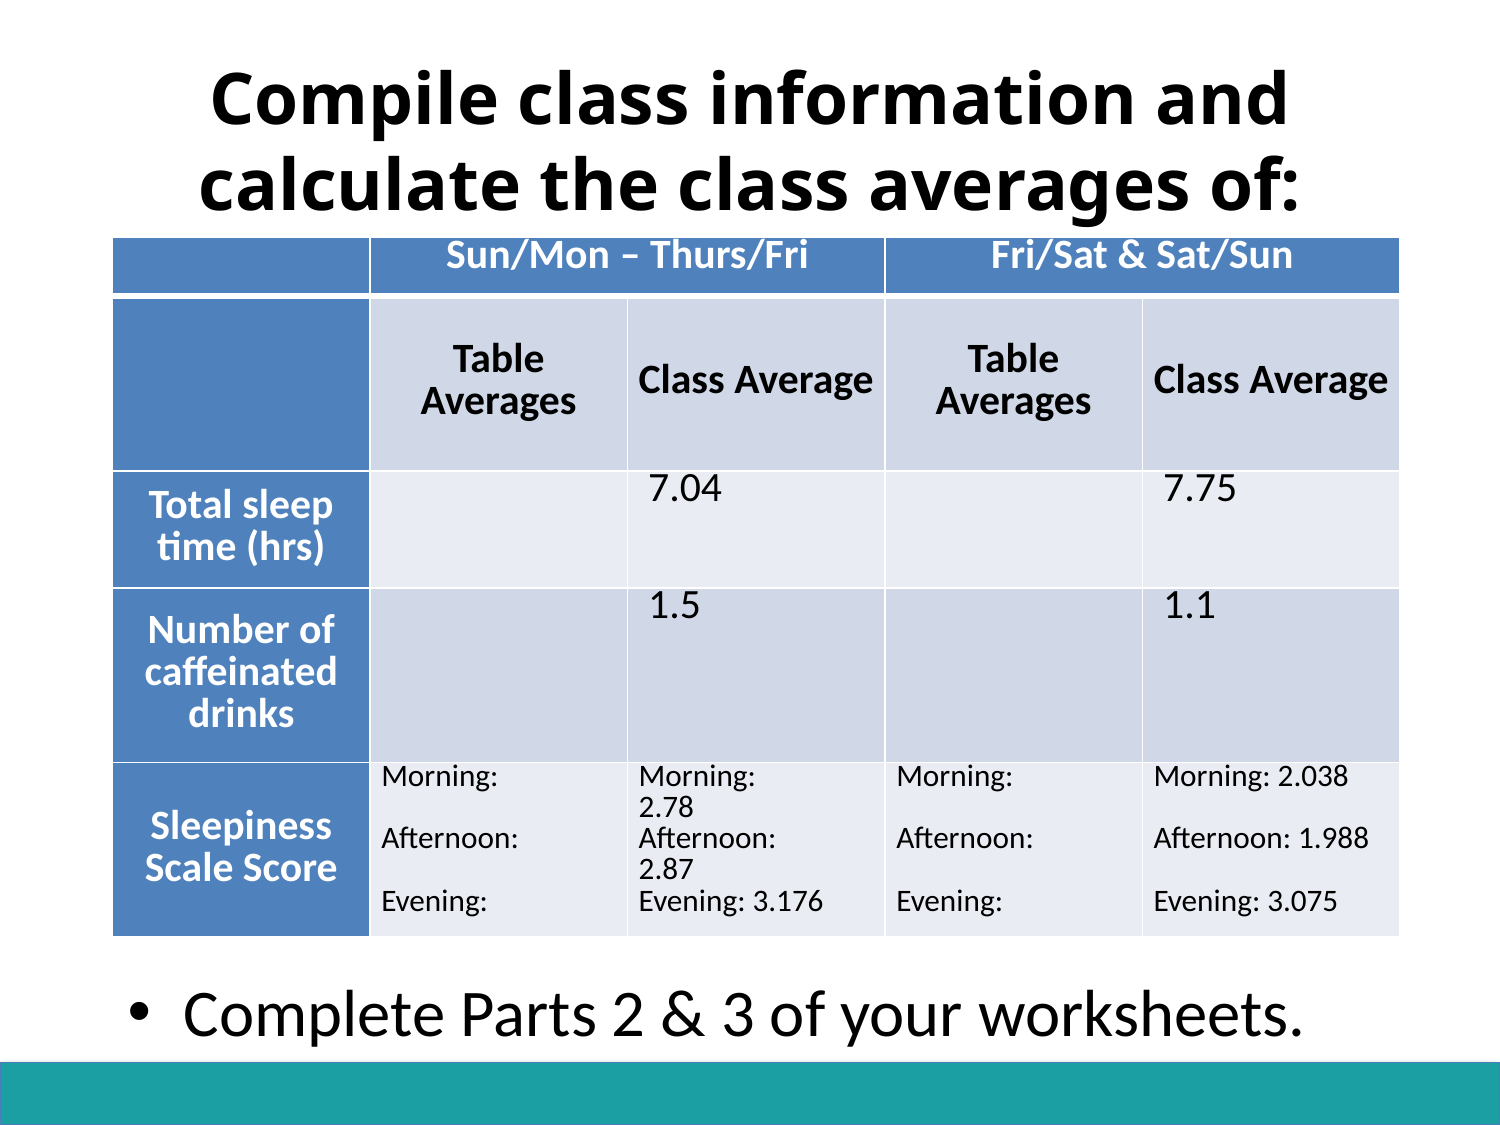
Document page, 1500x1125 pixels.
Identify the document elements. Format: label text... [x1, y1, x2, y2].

table_header Fri/Sat & Sat/Sun [886, 238, 1399, 293]
table_cell 7.75 [1143, 472, 1399, 587]
table_header [113, 238, 369, 293]
table_cell [886, 472, 1142, 587]
table_cell Class Average [1143, 299, 1399, 470]
table_cell 7.04 [628, 472, 884, 587]
table_cell Table Averages [886, 299, 1142, 470]
table_cell 1.1 [1143, 589, 1399, 762]
table_cell Morning: Afternoon: Evening: [886, 763, 1142, 936]
table_cell [371, 472, 627, 587]
text_box Complete Parts 2 & 3 of your worksheets. [112, 962, 1463, 1075]
table_cell Number of caffeinated drinks [113, 589, 369, 762]
table_cell Morning: 2.038 Afternoon: 1.988 Evening: 3.075 [1143, 763, 1399, 936]
table_cell [113, 299, 369, 470]
table_cell Morning: 2.78 Afternoon: 2.87 Evening: 3.176 [628, 763, 884, 936]
table_header Sun/Mon – Thurs/Fri [371, 238, 884, 293]
table_cell Table Averages [371, 299, 627, 470]
title Compile class information and calculate the class averages of: [75, 45, 1425, 233]
table_cell Total sleep time (hrs) [113, 472, 369, 587]
table_cell Class Average [628, 299, 884, 470]
table_cell Morning: Afternoon: Evening: [371, 763, 627, 936]
table_cell 1.5 [628, 589, 884, 762]
table_cell Sleepiness Scale Score [113, 763, 369, 936]
table_cell [886, 589, 1142, 762]
table_cell [371, 589, 627, 762]
